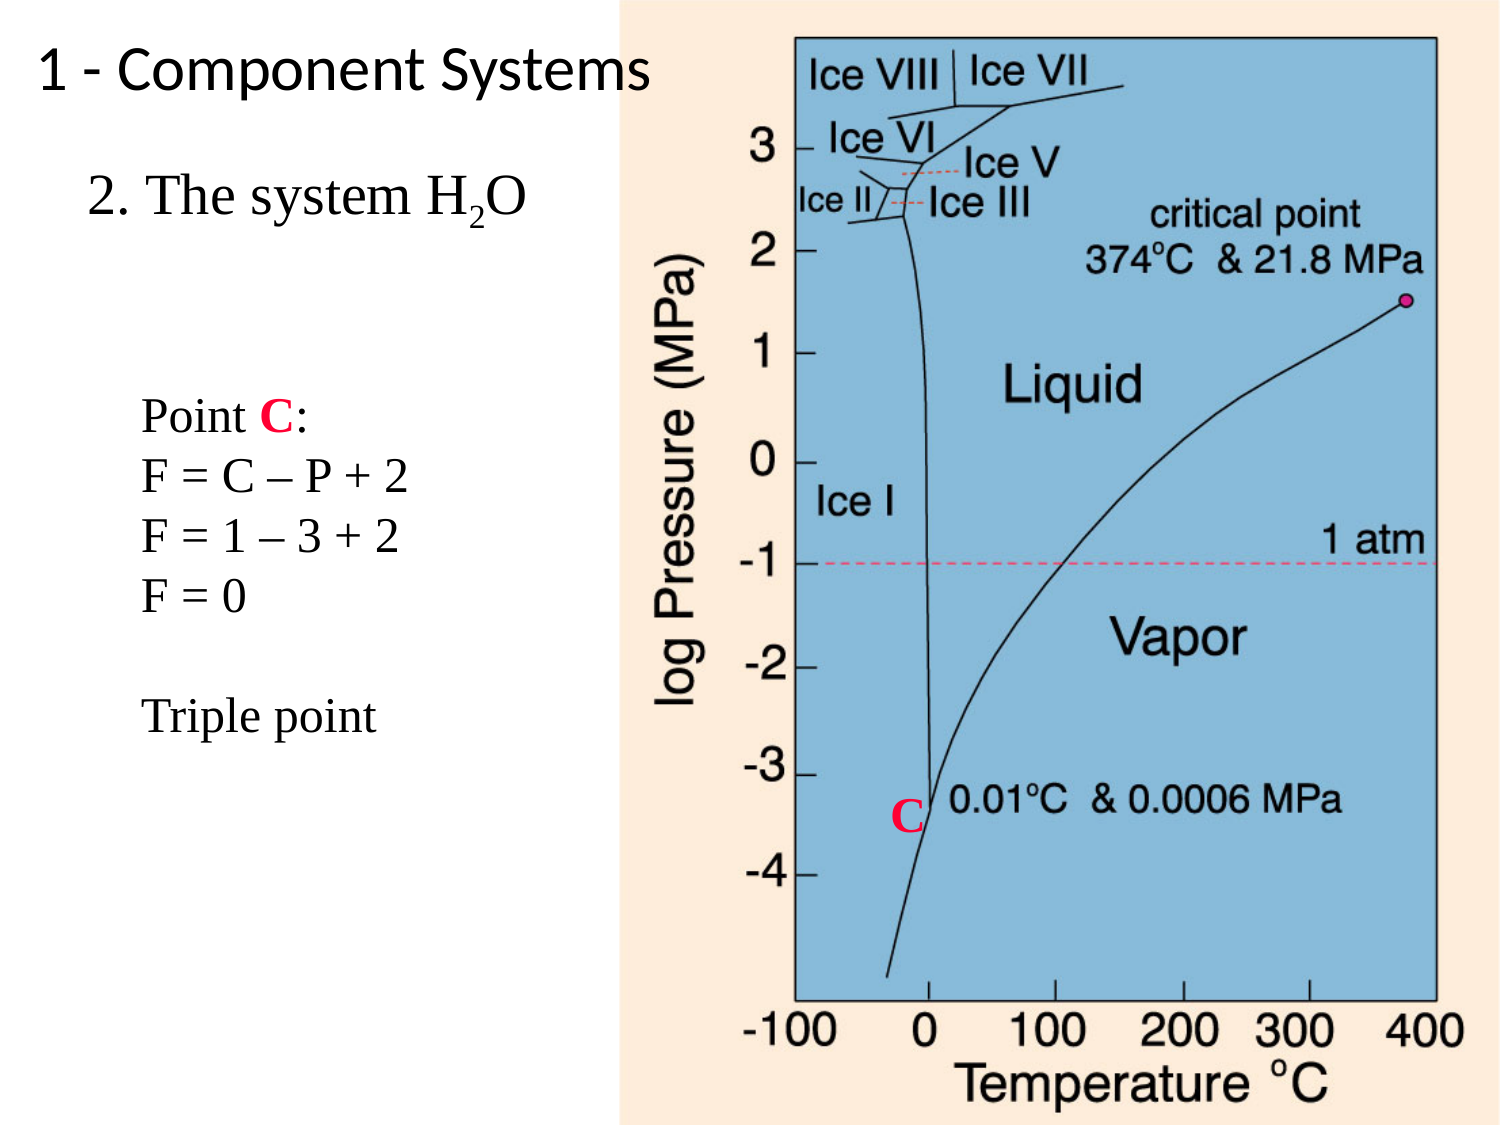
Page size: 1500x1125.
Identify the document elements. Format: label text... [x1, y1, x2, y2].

text_box 2. The system H2O [71, 148, 544, 243]
picture [618, 0, 1500, 1125]
text_box Point C: F = C – P + 2 F = 1 – 3 + 2 F = 0 Triple point [126, 374, 425, 750]
text_box 1 - Component Systems [0, 0, 616, 129]
